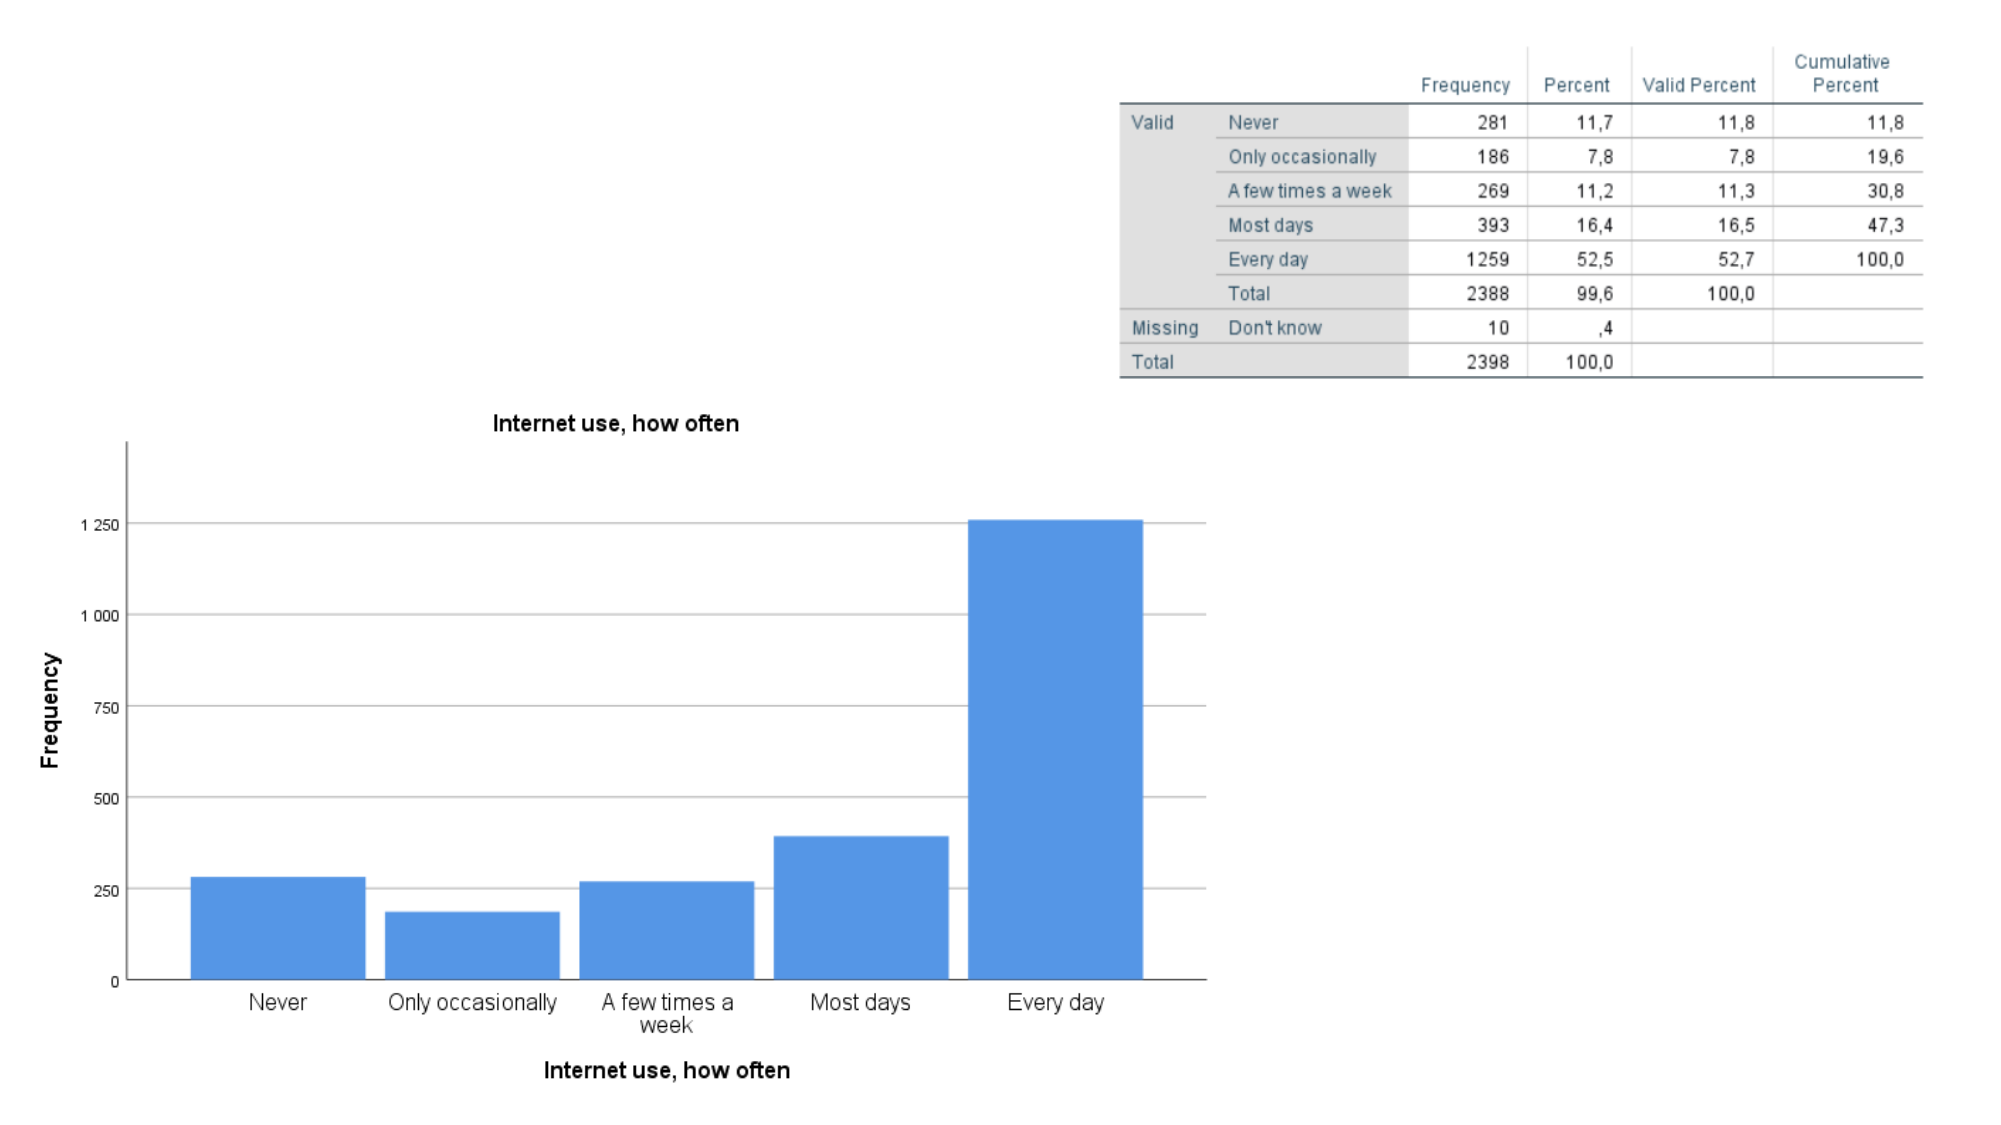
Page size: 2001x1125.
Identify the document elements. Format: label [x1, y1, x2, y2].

list [11, 389, 1222, 1104]
picture [1118, 34, 1936, 390]
